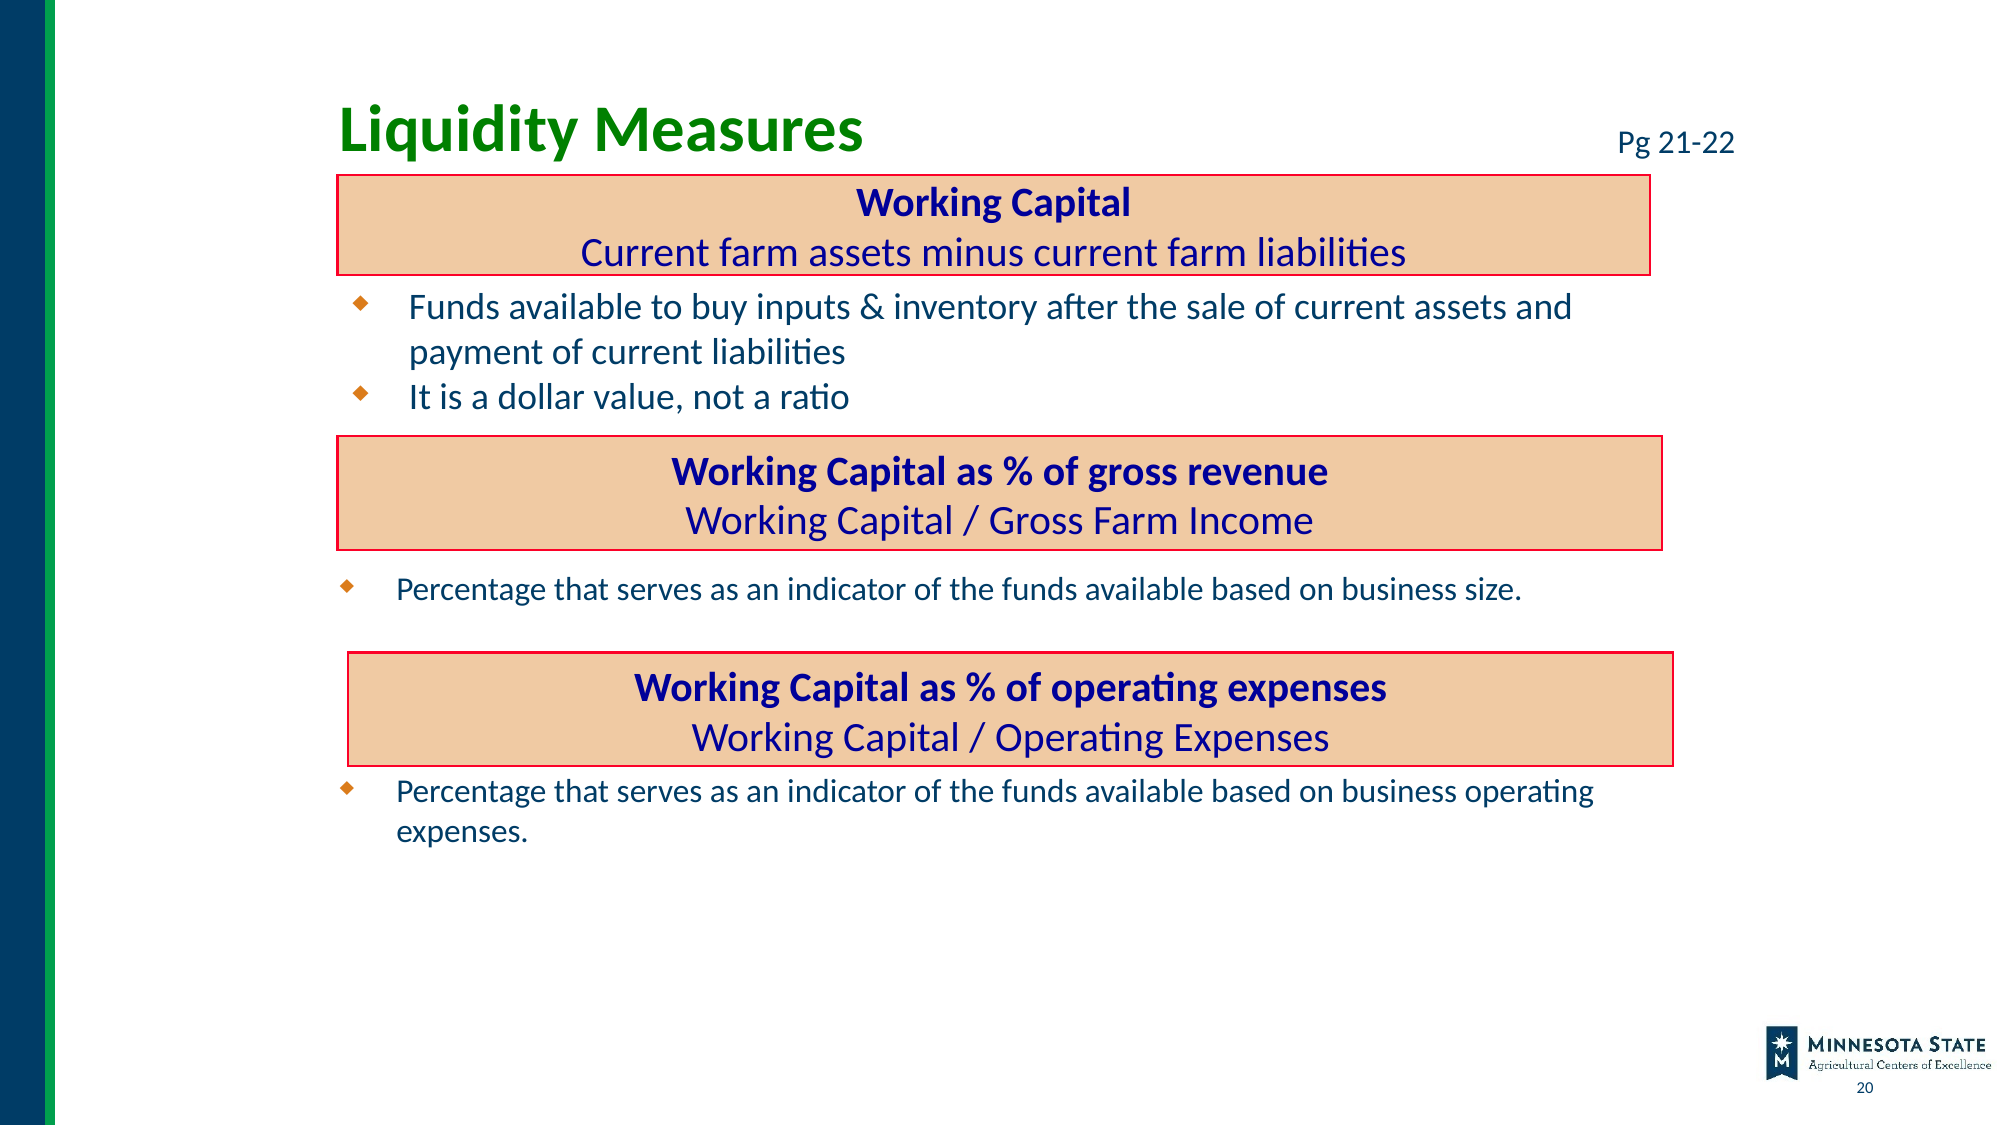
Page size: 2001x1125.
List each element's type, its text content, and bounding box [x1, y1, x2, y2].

text_box Working Capital as % of gross revenue Working Capital / Gross Farm Income [337, 436, 1663, 551]
text_box Percentage that serves as an indicator of the funds available based on business size. [324, 559, 1613, 668]
text_box Funds available to buy inputs & inventory after the sale of current assets and payment of current liabilities It is a dollar value, not a ratio [337, 274, 1638, 375]
text_box Percentage that serves as an indicator of the funds available based on business operating expenses. [324, 761, 1613, 1013]
text_box Liquidity Measures [250, 43, 939, 207]
text_box Pg 21-22 [1575, 112, 1750, 168]
text_box Working Capital Current farm assets minus current farm liabilities [337, 174, 1650, 275]
text_box Working Capital as % of operating expenses Working Capital / Operating Expenses [348, 652, 1674, 767]
picture [1756, 1015, 2000, 1091]
